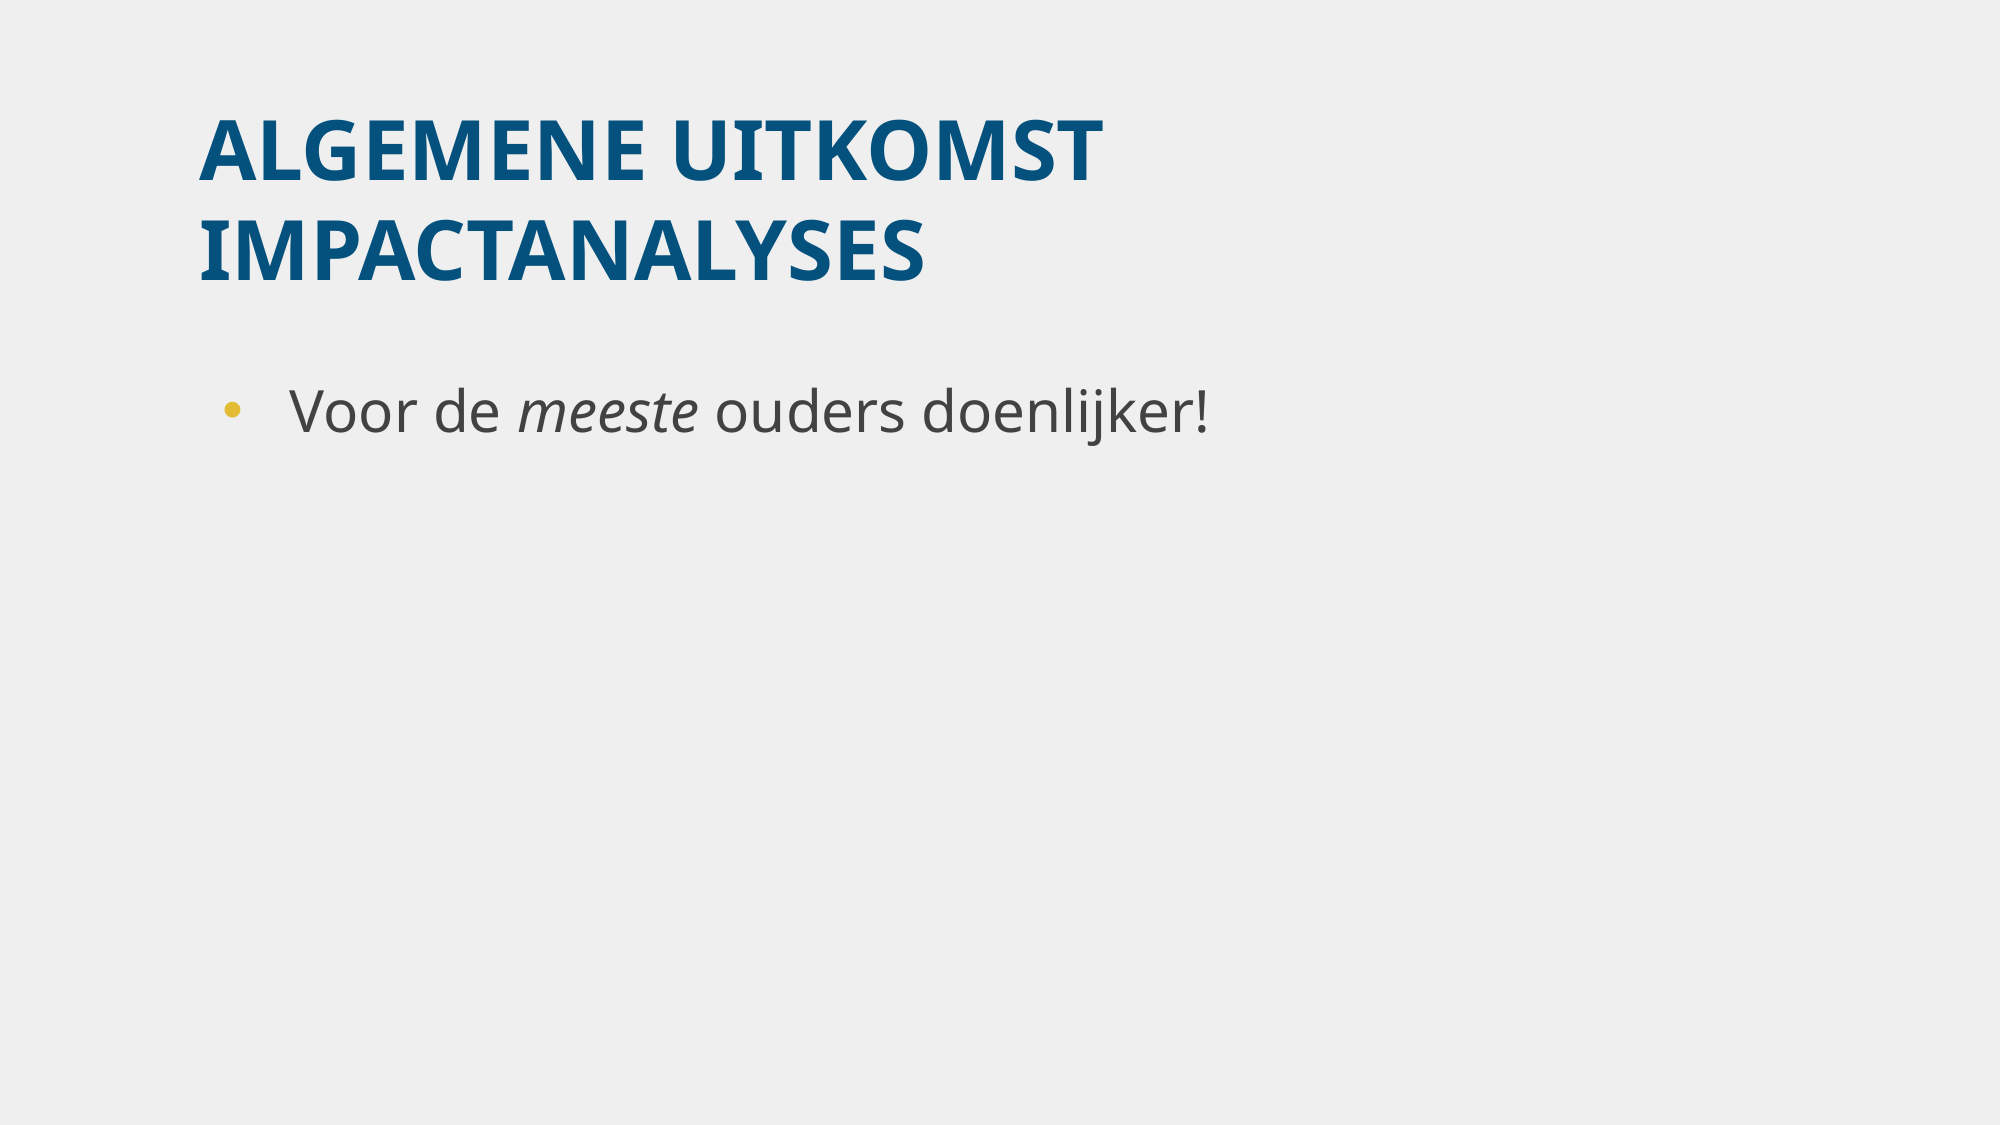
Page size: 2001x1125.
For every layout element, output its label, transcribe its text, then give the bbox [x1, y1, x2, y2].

text_box [198, 389, 1799, 922]
text_box Voor de meeste ouders doenlijker! [222, 374, 1822, 906]
title Algemene uitkomst impactAnalyses [199, 155, 1799, 298]
